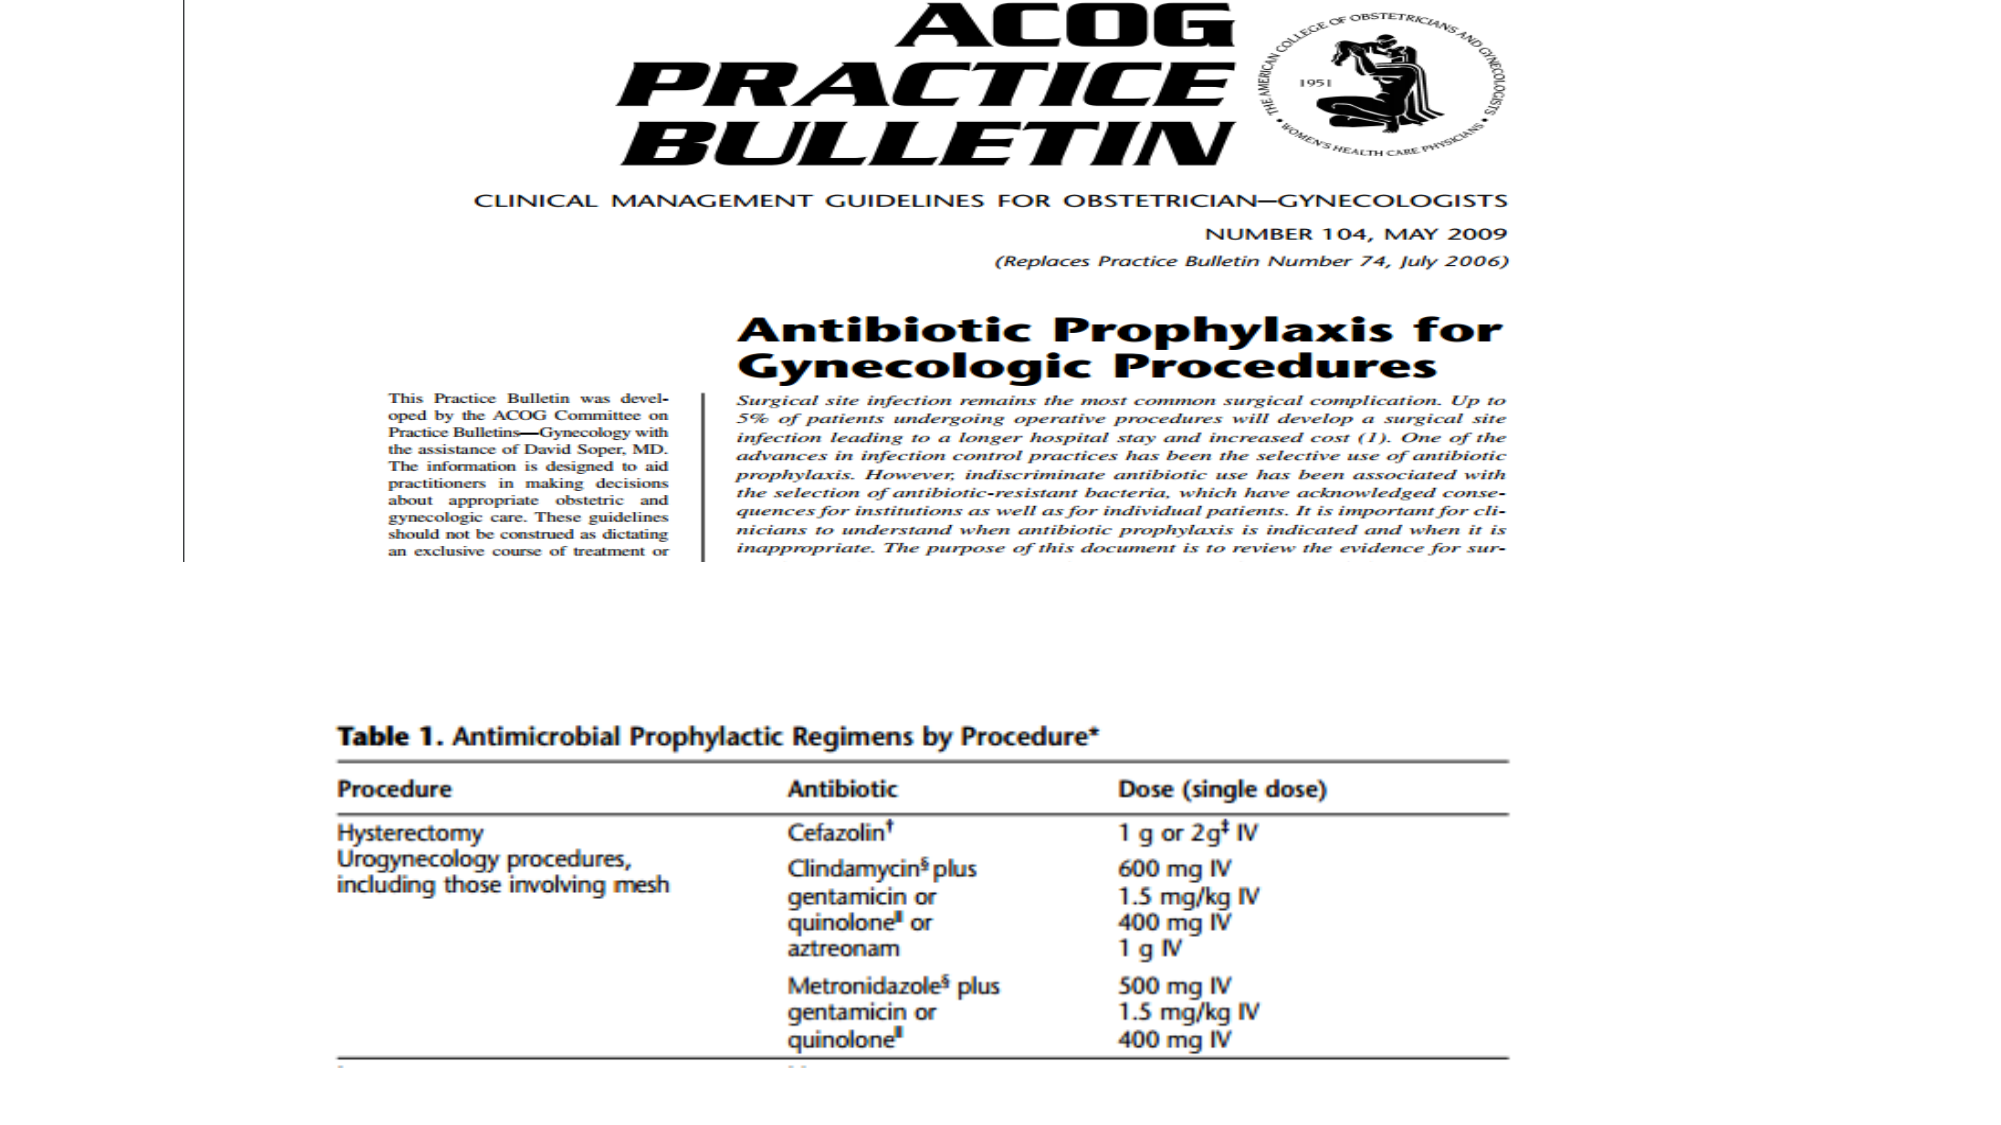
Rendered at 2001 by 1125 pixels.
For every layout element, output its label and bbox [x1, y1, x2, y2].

picture [136, 714, 1653, 1069]
picture [183, 0, 1676, 562]
